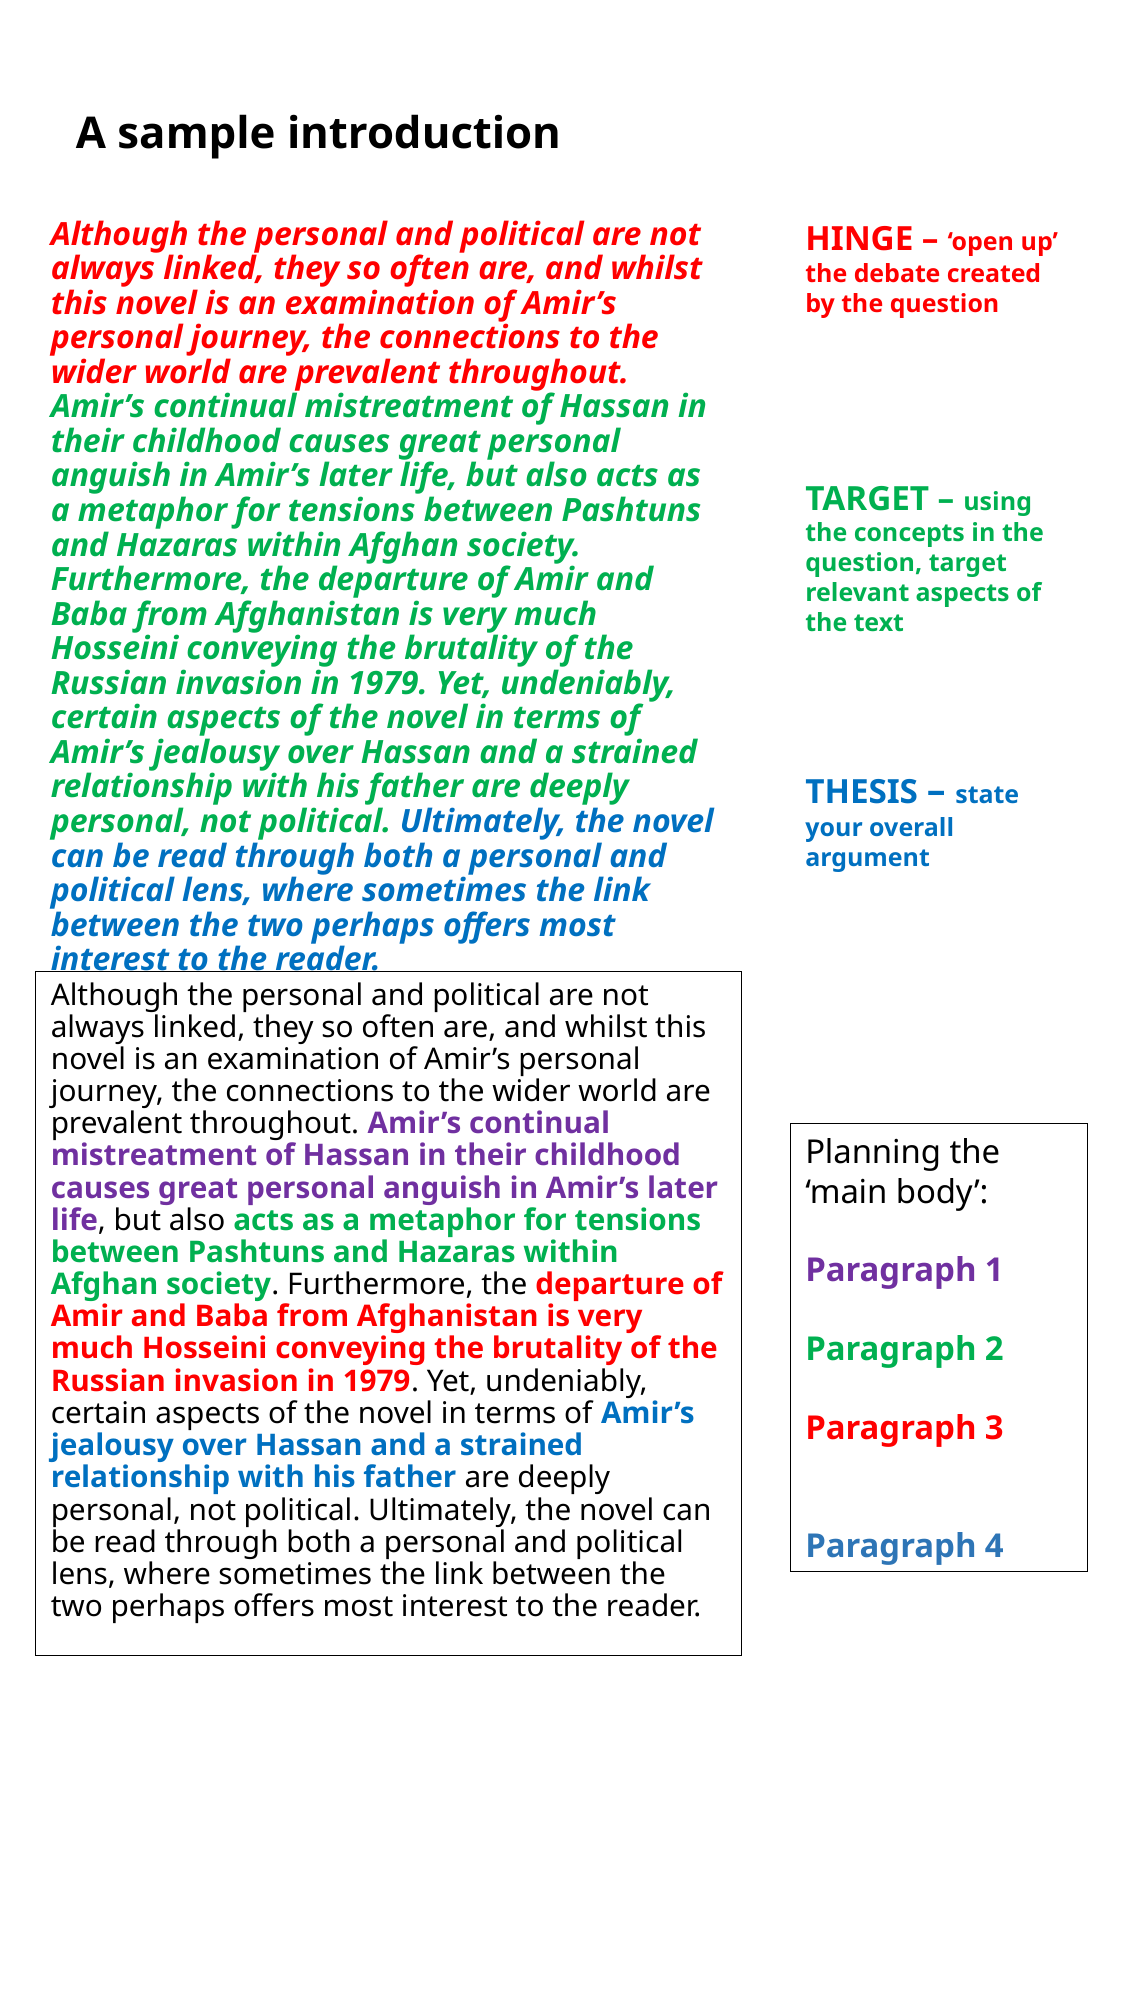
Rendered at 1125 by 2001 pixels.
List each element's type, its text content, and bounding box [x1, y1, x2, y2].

text_box THESIS – state your overall argument [790, 758, 1074, 879]
text_box TARGET – using the concepts in the question, target relevant aspects of the text [790, 469, 1074, 644]
list Although the personal and political are not always linked, they so often are, and whilst this novel is an examination of Amir’s personal journey, the connections to the wider world are prevalent throughout. Amir’s continual mistreatment of Hassan in their childhood causes great personal anguish in Amir’s later life, but also acts as a metaphor for tensions between Pashtuns and Hazaras within Afghan society. Furthermore, the departure of Amir and Baba from Afghanistan is very much Hosseini conveying the brutality of the Russian invasion in 1979. Yet, undeniably, certain aspects of the novel in terms of Amir’s jealousy over Hassan and a strained relationship with his father are deeply personal, not political. Ultimately, the novel can be read through both a personal and political lens, where sometimes the link between the two perhaps offers most interest to the reader. [35, 210, 742, 971]
text_box HINGE – ‘open up’ the debate created by the question [790, 209, 1074, 325]
text_box Planning the ‘main body’: Paragraph 1 Paragraph 2 Paragraph 3 Paragraph 4 [790, 1123, 1088, 1572]
text_box A sample introduction [61, 97, 1012, 165]
text_box Although the personal and political are not always linked, they so often are, and whilst this novel is an examination of Amir’s personal journey, the connections to the wider world are prevalent throughout. Amir’s continual mistreatment of Hassan in their childhood causes great personal anguish in Amir’s later life, but also acts as a metaphor for tensions between Pashtuns and Hazaras within Afghan society. Furthermore, the departure of Amir and Baba from Afghanistan is very much Hosseini conveying the brutality of the Russian invasion in 1979. Yet, undeniably, certain aspects of the novel in terms of Amir’s jealousy over Hassan and a strained relationship with his father are deeply personal, not political. Ultimately, the novel can be read through both a personal and political lens, where sometimes the link between the two perhaps offers most interest to the reader. [35, 971, 742, 1656]
